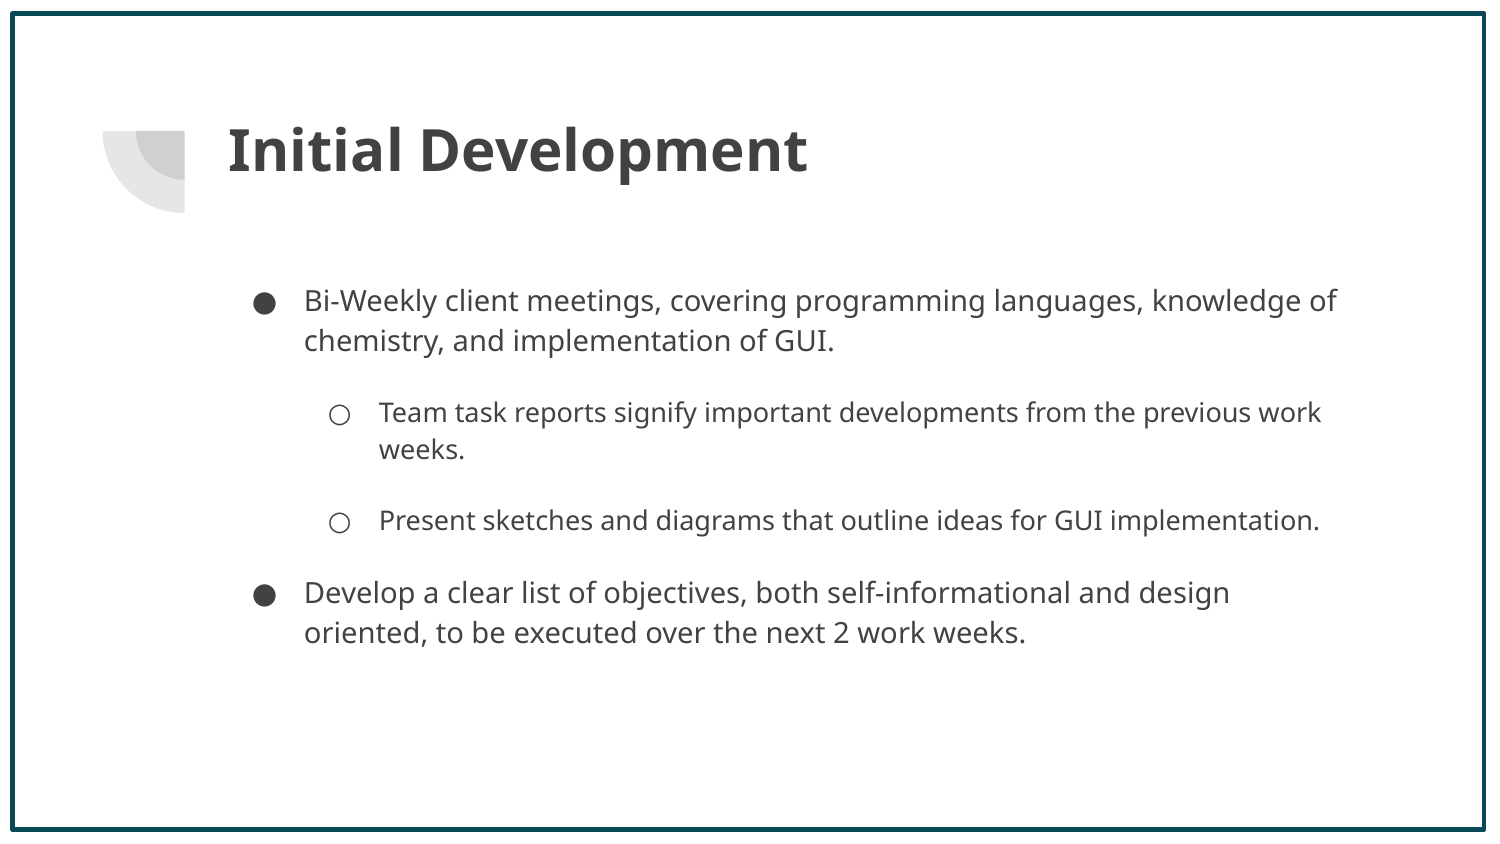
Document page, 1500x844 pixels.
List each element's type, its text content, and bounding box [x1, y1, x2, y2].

list Bi-Weekly client meetings, covering programming languages, knowledge of chemistry, and implementation of GUI. Team task reports signify important developments from the previous work weeks. Present sketches and diagrams that outline ideas for GUI implementation. Develop a clear list of objectives, both self-informational and design oriented, to be executed over the next 2 work weeks. [213, 262, 1368, 680]
title Initial Development [213, 98, 1368, 262]
